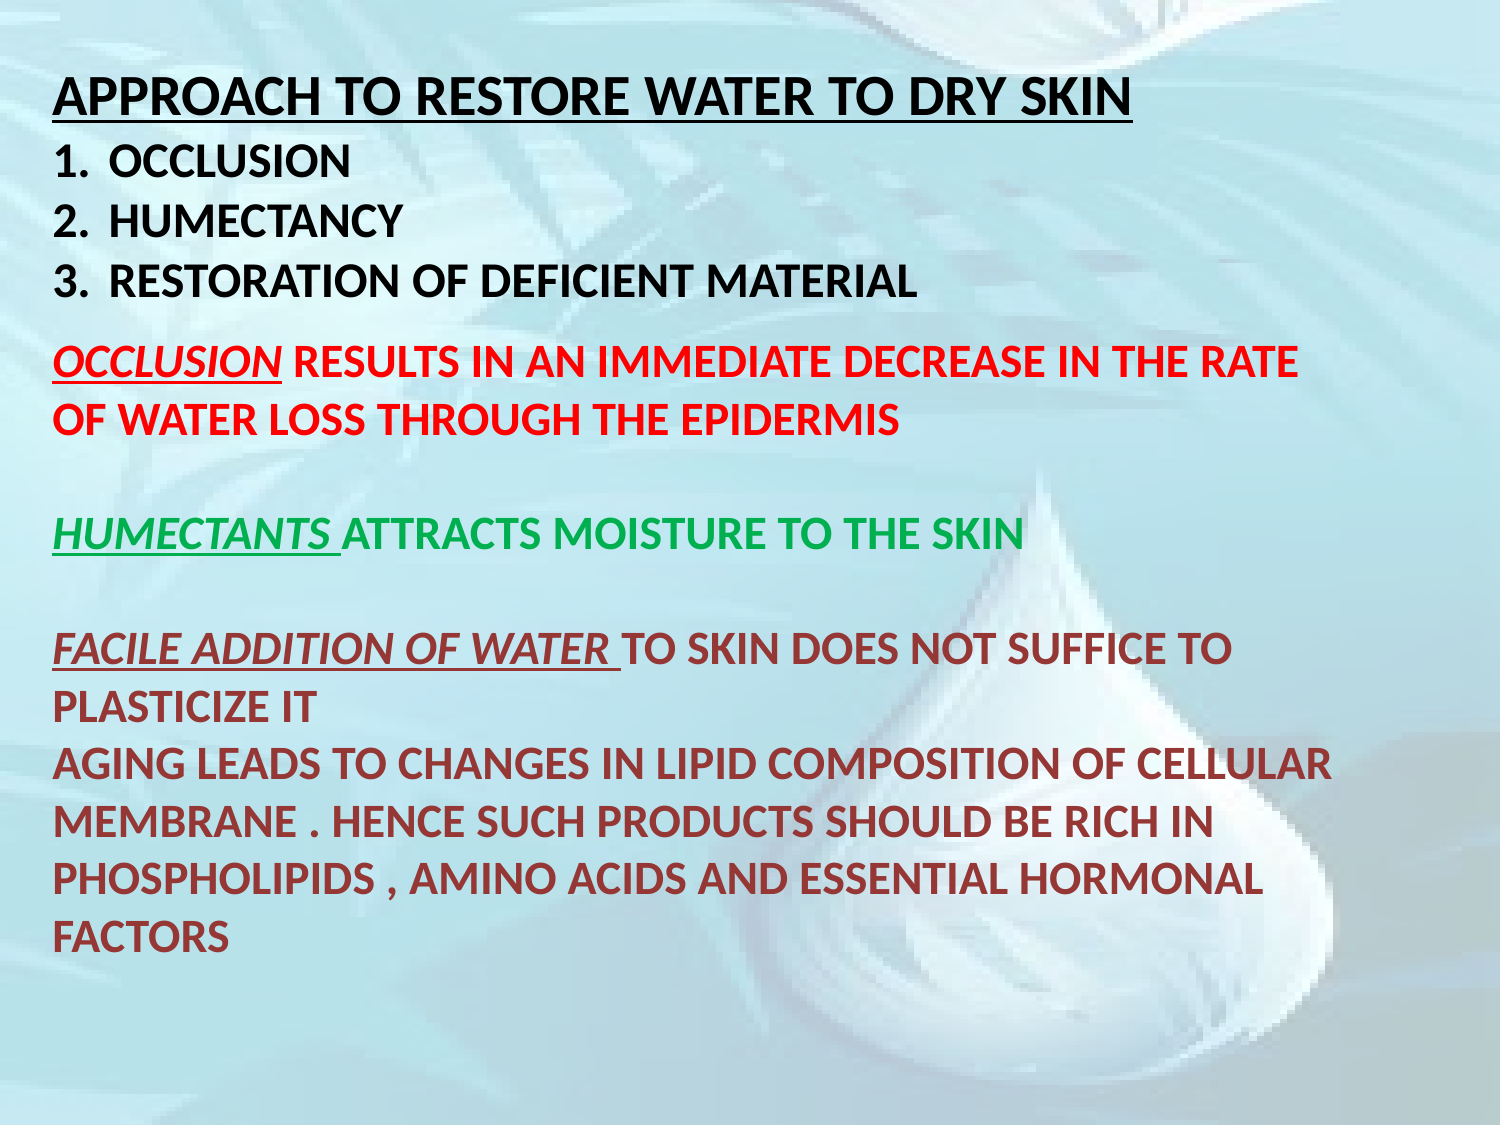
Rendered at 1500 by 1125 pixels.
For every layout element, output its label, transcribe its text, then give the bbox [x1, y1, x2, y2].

text_box APPROACH TO RESTORE WATER TO DRY SKIN OCCLUSION HUMECTANCY RESTORATION OF DEFICIENT MATERIAL [37, 50, 1238, 315]
text_box OCCLUSION RESULTS IN AN IMMEDIATE DECREASE IN THE RATE OF WATER LOSS THROUGH THE EPIDERMIS HUMECTANTS ATTRACTS MOISTURE TO THE SKIN FACILE ADDITION OF WATER TO SKIN DOES NOT SUFFICE TO PLASTICIZE IT AGING LEADS TO CHANGES IN LIPID COMPOSITION OF CELLULAR MEMBRANE . HENCE SUCH PRODUCTS SHOULD BE RICH IN PHOSPHOLIPIDS , AMINO ACIDS AND ESSENTIAL HORMONAL FACTORS [37, 322, 1375, 970]
